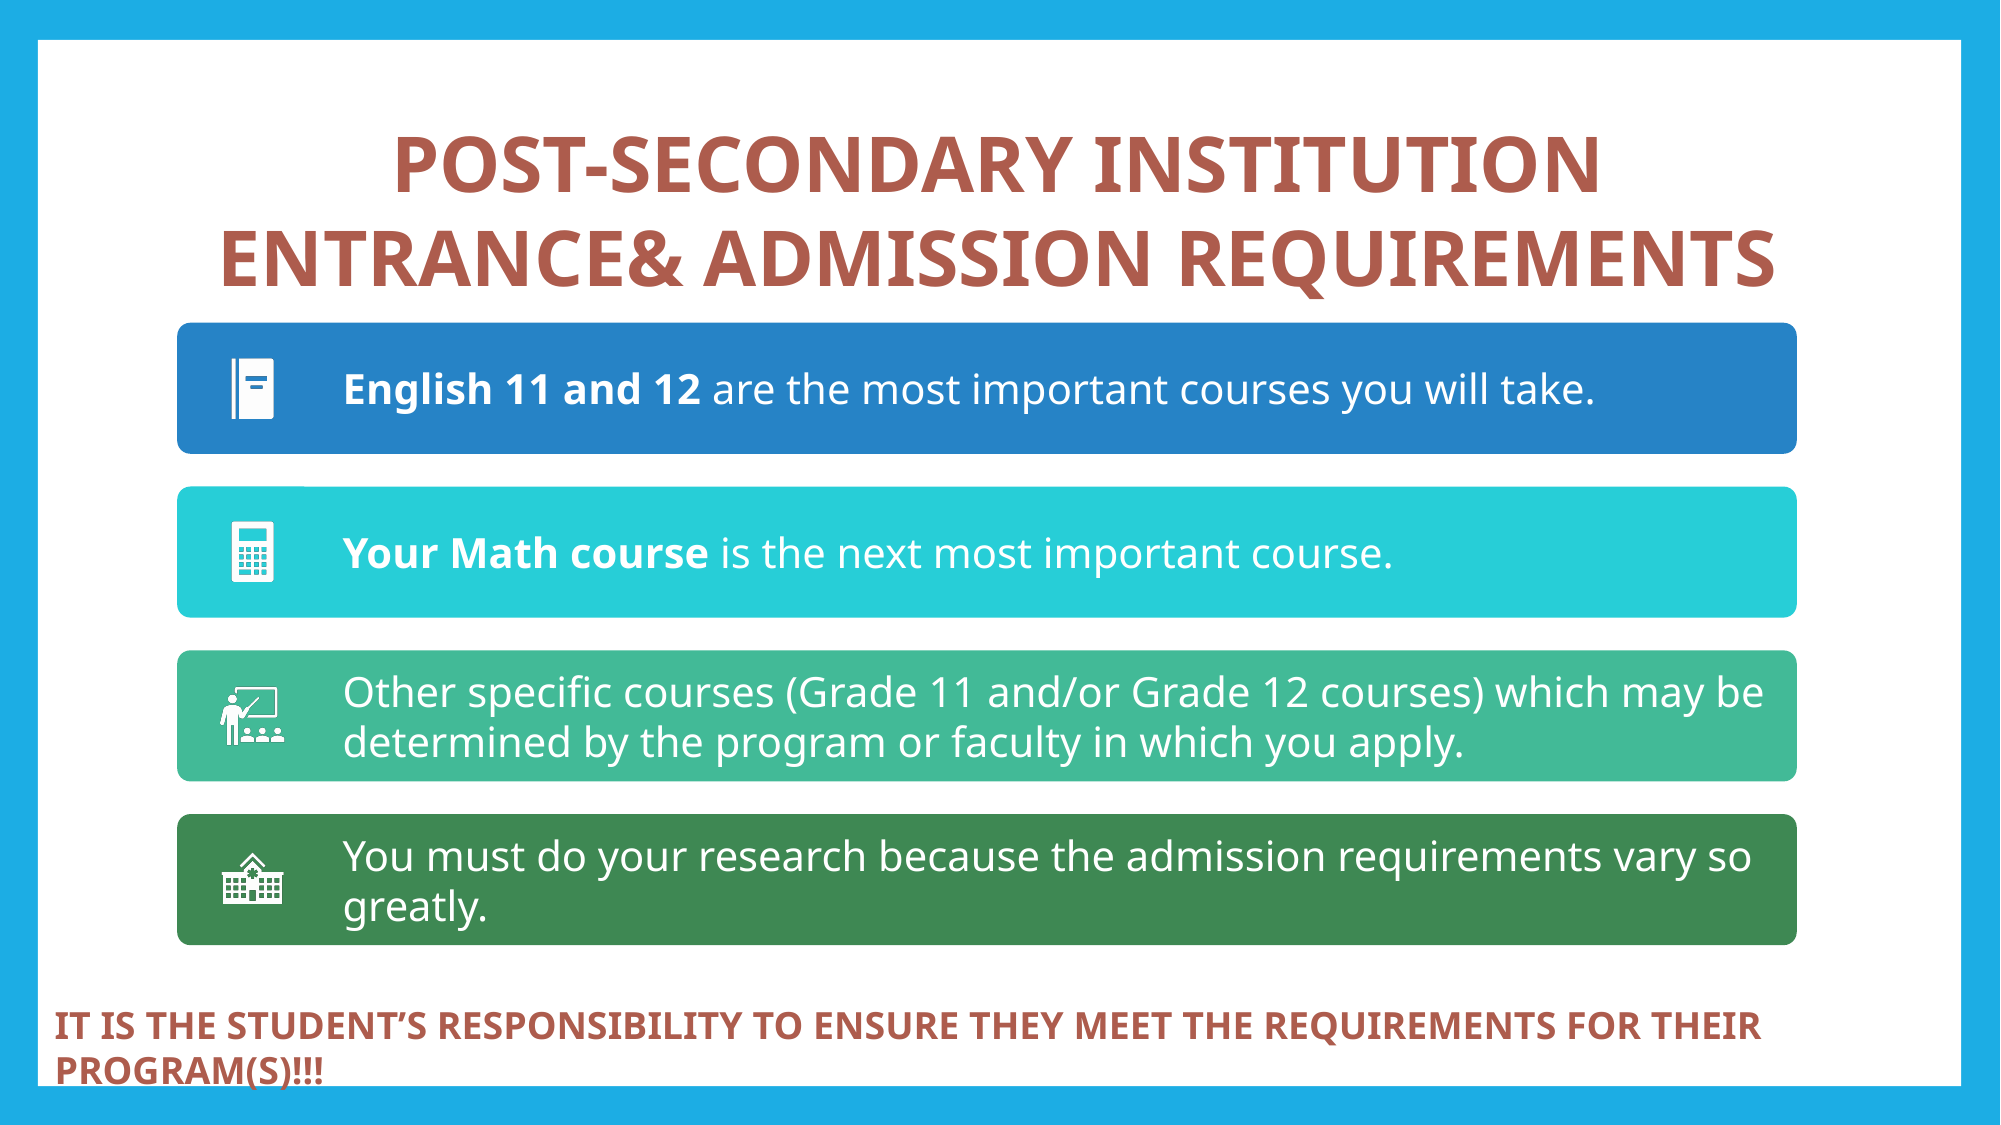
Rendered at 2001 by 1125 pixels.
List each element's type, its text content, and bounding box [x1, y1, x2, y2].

text_box [215, 842, 290, 917]
text_box [177, 486, 328, 618]
text_box [215, 351, 290, 426]
text_box [177, 322, 328, 454]
text_box [215, 678, 290, 753]
title POST-SECONDARY INSTITUTION ENTRANCE& ADMISSION REQUIREMENTS [187, 99, 1808, 323]
text_box Your Math course is the next most important course. [328, 486, 1797, 618]
text_box English 11 and 12 are the most important courses you will take. [328, 322, 1797, 454]
text_box IT IS THE STUDENT’S RESPONSIBILITY TO ENSURE THEY MEET THE REQUIREMENTS FOR THEIR PROGRAM(S)!!! [39, 994, 1935, 1100]
text_box Other specific courses (Grade 11 and/or Grade 12 courses) which may be determined by the program or faculty in which you apply. [328, 650, 1797, 782]
text_box [177, 650, 328, 782]
text_box [215, 514, 290, 590]
text_box [177, 814, 328, 946]
text_box You must do your research because the admission requirements vary so greatly. [328, 814, 1797, 946]
